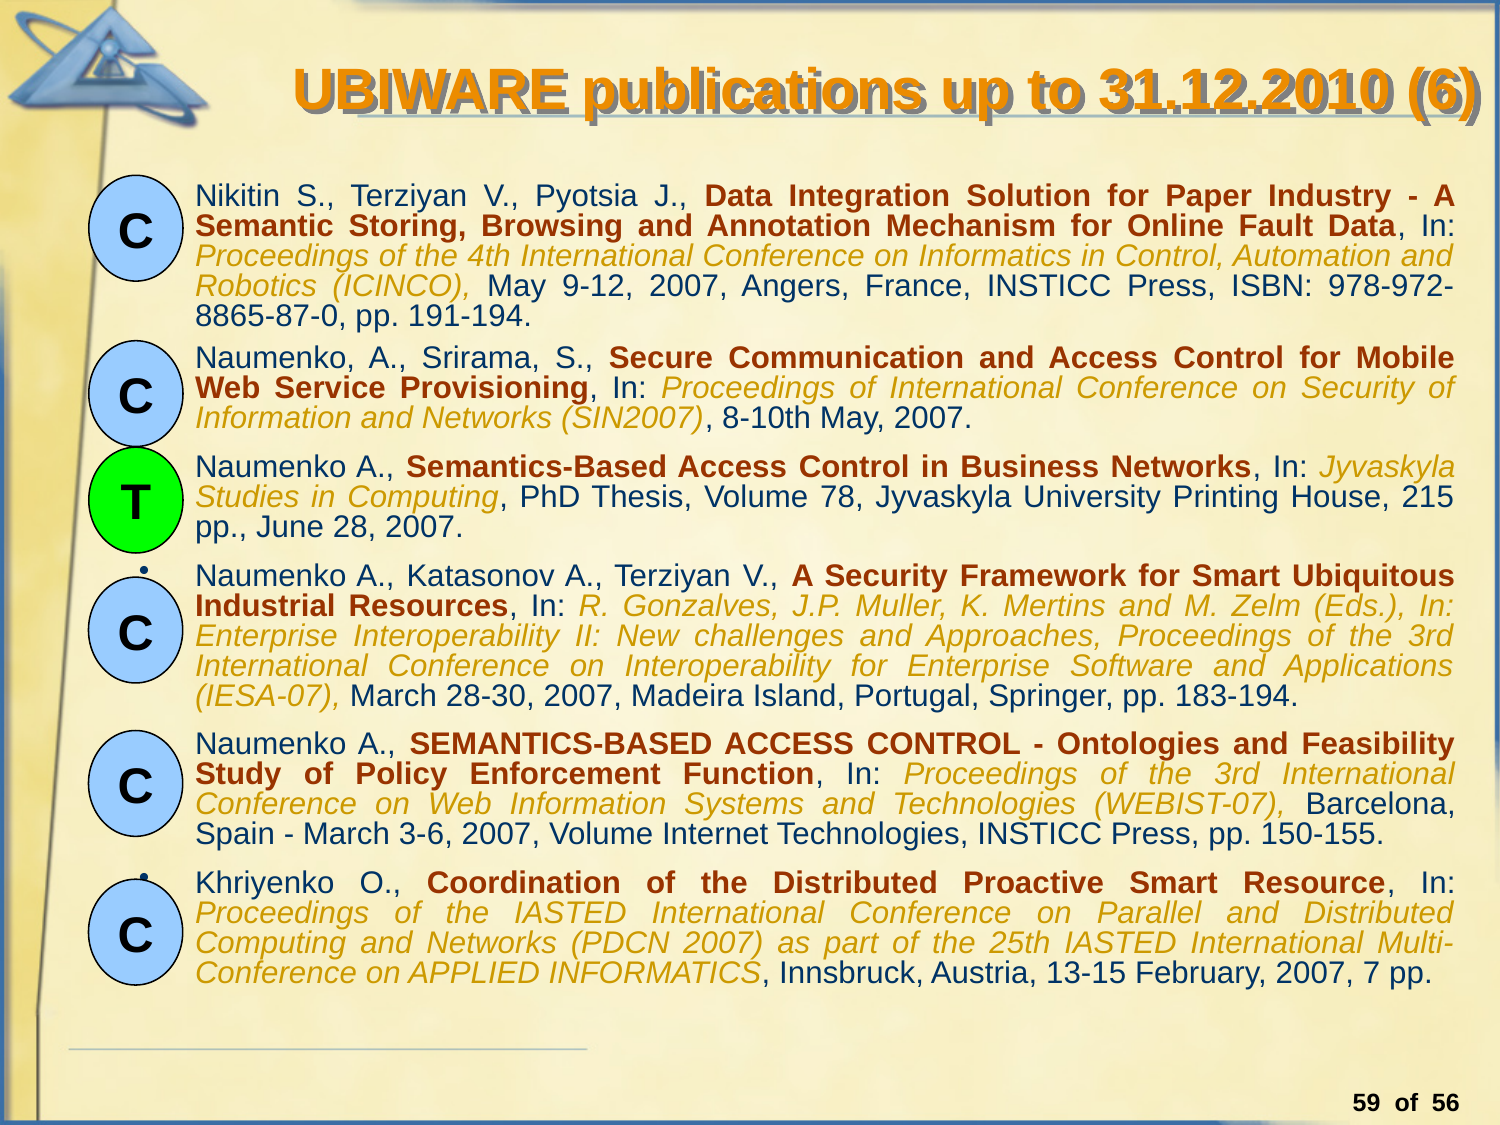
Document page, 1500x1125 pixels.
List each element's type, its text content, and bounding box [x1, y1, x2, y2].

text_box Nikitin S., Terziyan V., Pyotsia J., Data Integration Solution for Paper Industry - A Semantic Storing, Browsing and Annotation Mechanism for Online Fault Data, In: Proceedings of the 4th International Conference on Informatics in Control, Automation and Robotics (ICINCO), May 9-12, 2007, Angers, France, INSTICC Press, ISBN: 978-972-8865-87-0, pp. 191-194. Naumenko, A., Srirama, S., Secure Communication and Access Control for Mobile Web Service Provisioning, In: Proceedings of International Conference on Security of Information and Networks (SIN2007), 8-10th May, 2007. Naumenko A., Semantics-Based Access Control in Business Networks, In: Jyvaskyla Studies in Computing, PhD Thesis, Volume 78, Jyvaskyla University Printing House, 215 pp., June 28, 2007. Naumenko A., Katasonov A., Terziyan V., A Security Framework for Smart Ubiquitous Industrial Resources, In: R. Gonzalves, J.P. Muller, K. Mertins and M. Zelm (Eds.), In: Enterprise Interoperability II: New challenges and Approaches, Proceedings of the 3rd International Conference on Interoperability for Enterprise Software and Applications (IESA-07), March 28-30, 2007, Madeira Island, Portugal, Springer, pp. 183-194. Naumenko A., SEMANTICS-BASED ACCESS CONTROL - Ontologies and Feasibility Study of Policy Enforcement Function, In: Proceedings of the 3rd International Conference on Web Information Systems and Technologies (WEBIST-07), Barcelona, Spain - March 3-6, 2007, Volume Internet Technologies, INSTICC Press, pp. 150-155. Khriyenko O., Coordination of the Distributed Proactive Smart Resource, In: Proceedings of the IASTED International Conference on Parallel and Distributed Computing and Networks (PDCN 2007) as part of the 25th IASTED International Multi-Conference on APPLIED INFORMATICS, Innsbruck, Austria, 13-15 February, 2007, 7 pp. [123, 175, 1471, 1083]
text_box C [88, 730, 183, 837]
text_box C [88, 340, 184, 447]
text_box C [88, 175, 184, 282]
text_box C [88, 577, 183, 683]
text_box T [88, 447, 184, 553]
slide_number 59 of 56 [1324, 1074, 1497, 1125]
text_box UBIWARE publications up to 31.12.2010 (6) [106, 44, 1495, 127]
picture [0, 0, 1500, 1125]
text_box C [88, 879, 183, 986]
